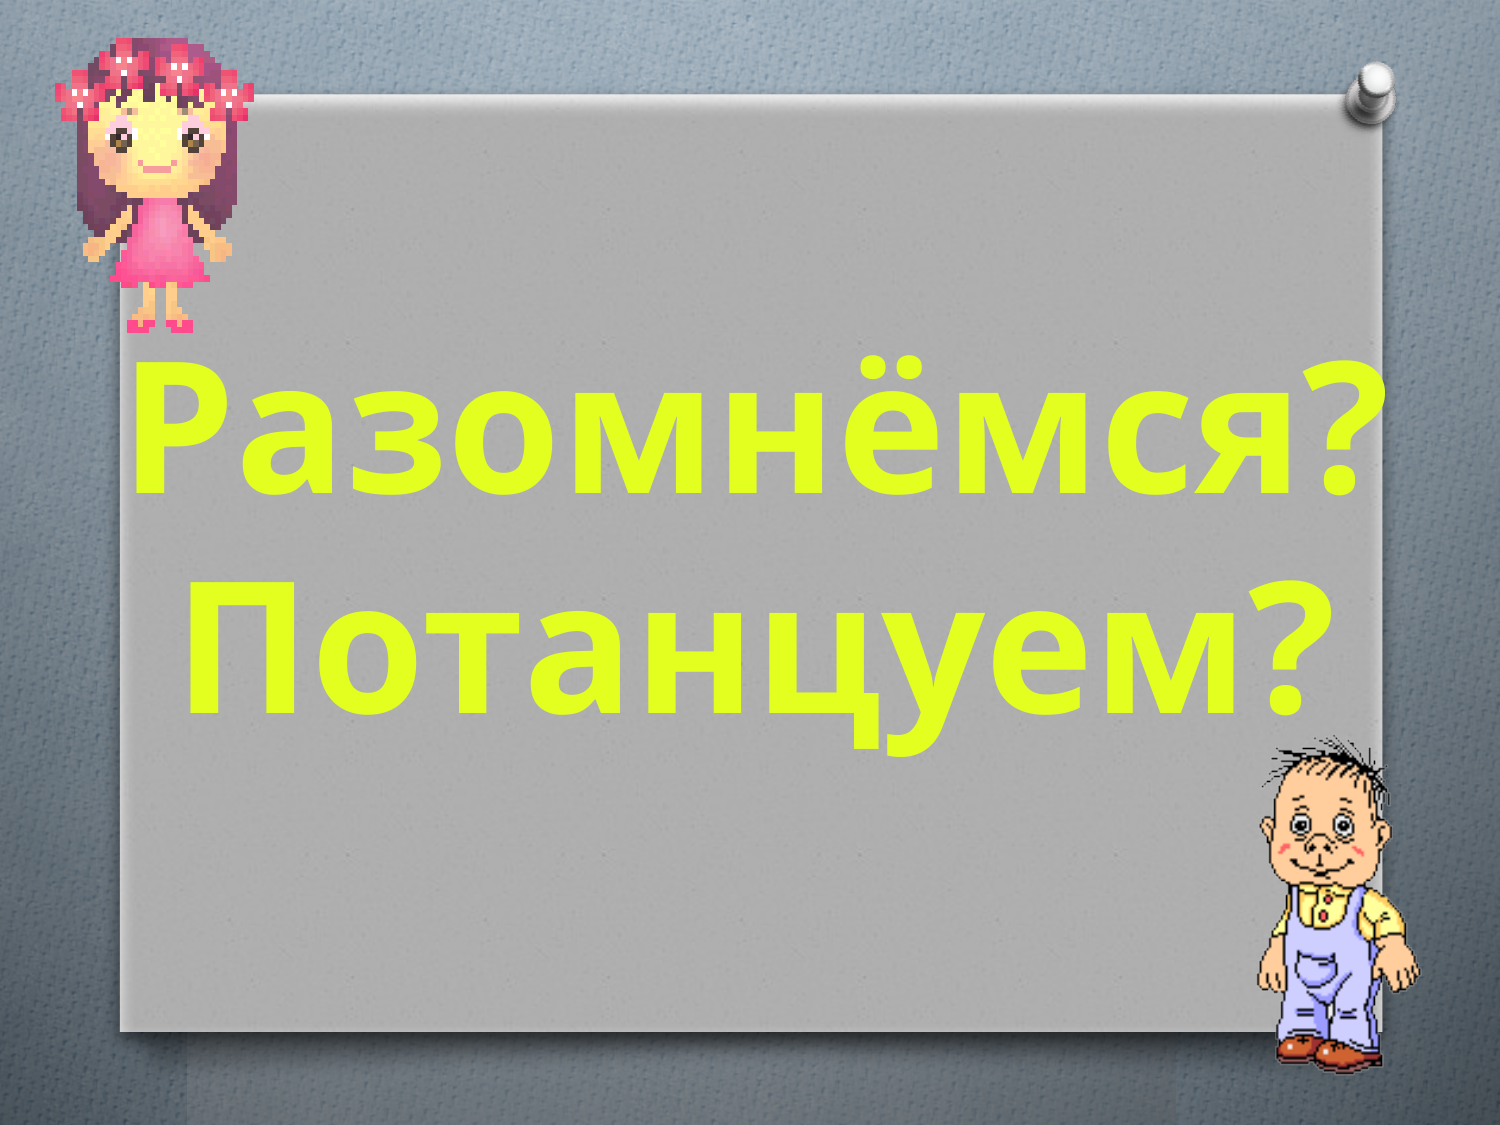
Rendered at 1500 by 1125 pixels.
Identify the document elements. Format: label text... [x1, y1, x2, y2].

picture [1317, 35, 1439, 156]
text_box Разомнёмся? Потанцуем? [100, 302, 1412, 758]
picture [17, 18, 293, 340]
picture [1167, 715, 1500, 1083]
